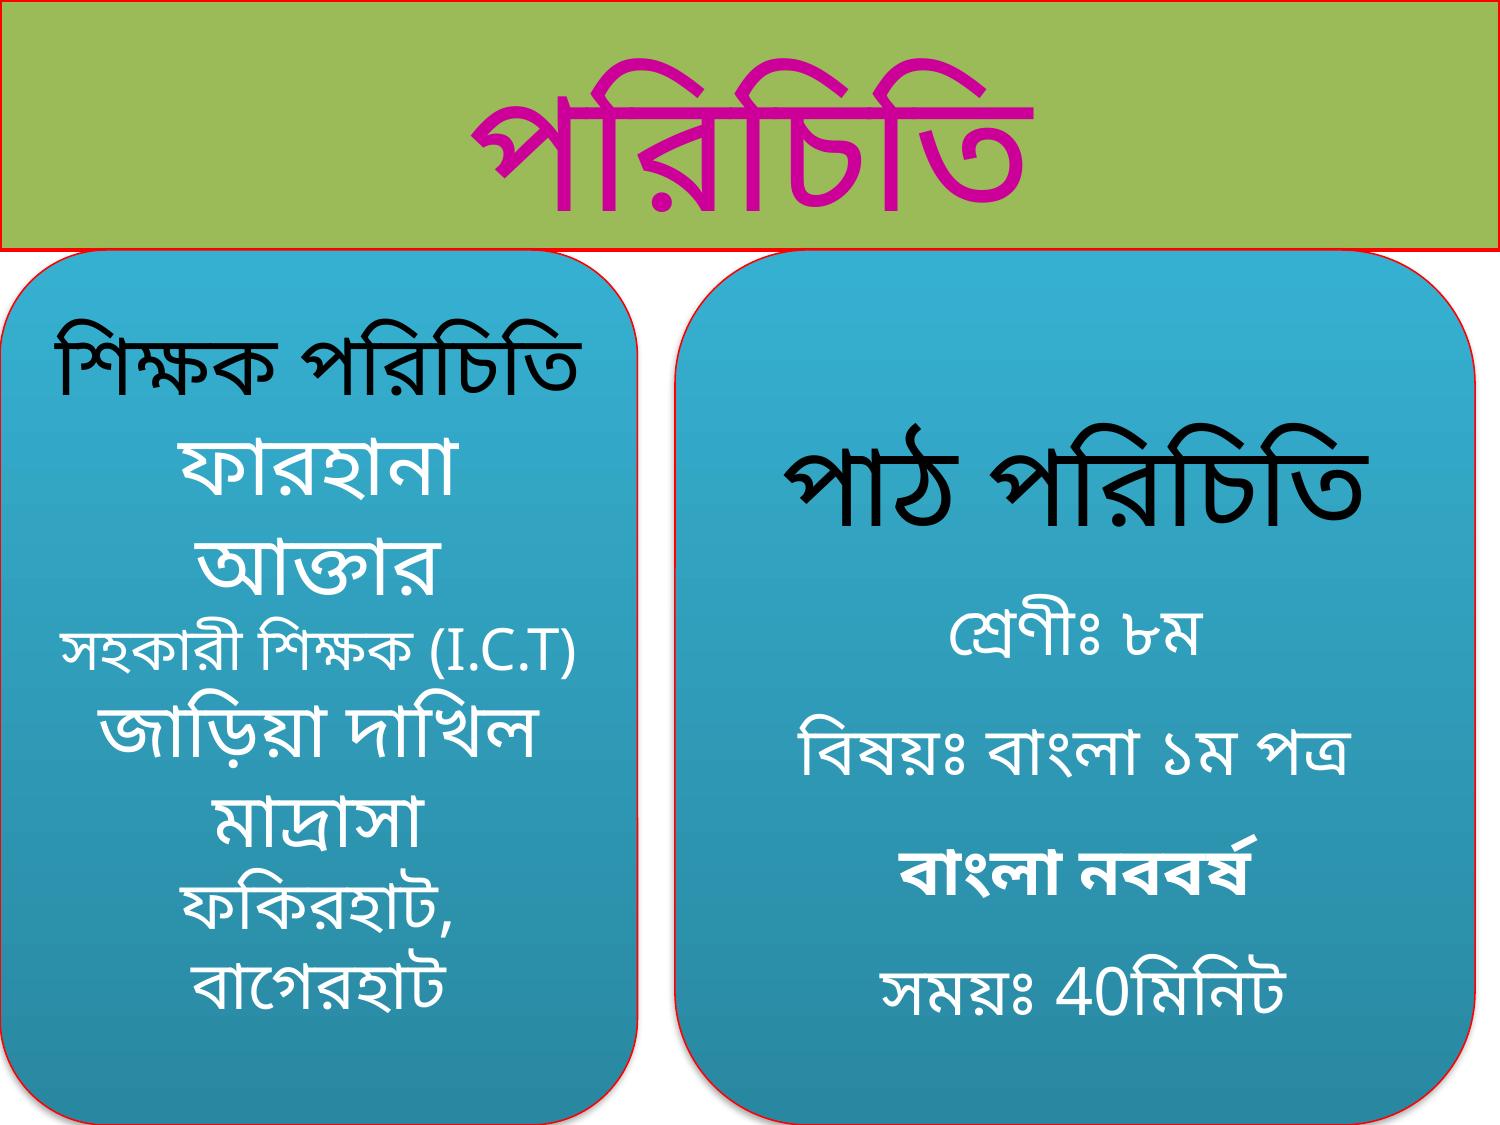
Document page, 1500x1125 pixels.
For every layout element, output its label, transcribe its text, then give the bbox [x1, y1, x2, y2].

text_box পরিচিতি [0, 0, 1500, 252]
text_box শিক্ষক পরিচিতি ফারহানা আক্তার সহকারী শিক্ষক (I.C.T) জাড়িয়া দাখিল মাদ্রাসা ফকিরহাট, বাগেরহাট [0, 249, 639, 1125]
text_box পাঠ পরিচিতি শ্রেণীঃ ৮ম বিষয়ঃ বাংলা ১ম পত্র বাংলা নববর্ষ সময়ঃ 40মিনিট [674, 249, 1476, 1125]
